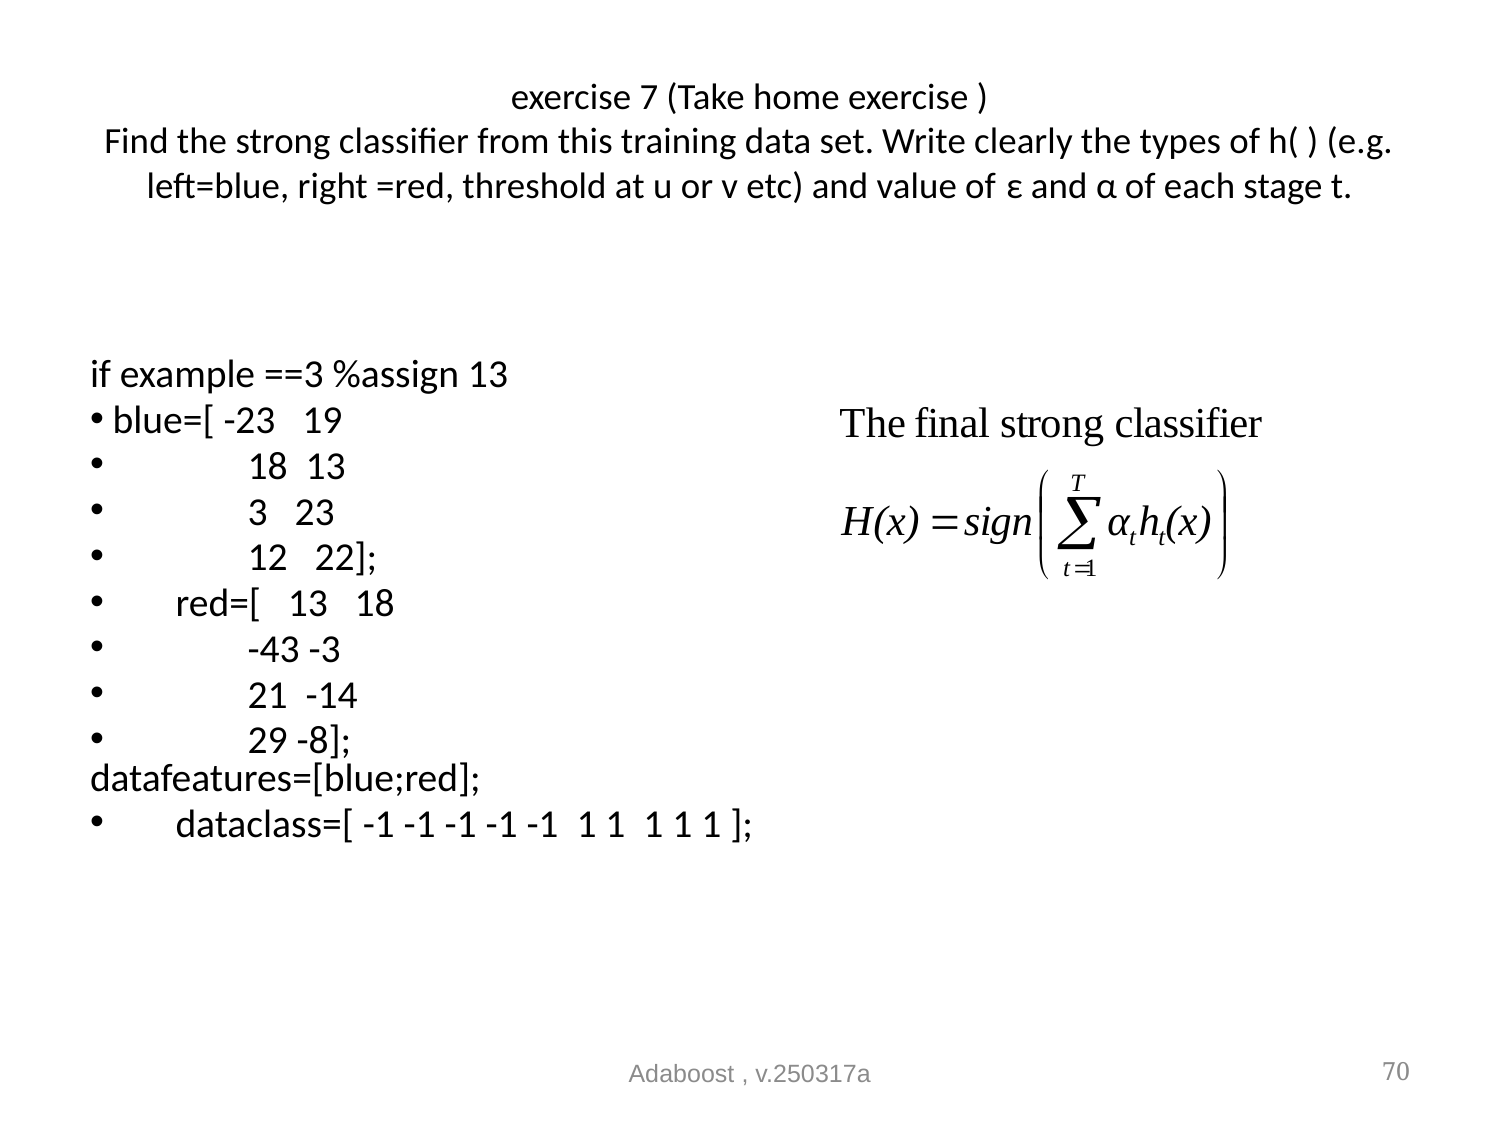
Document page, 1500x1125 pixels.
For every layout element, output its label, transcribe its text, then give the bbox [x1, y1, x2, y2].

list if example ==3 %assign 13 blue=[ -23 19 18 13 3 23 12 22]; red=[ 13 18 -43 -3 21 -14 29 -8]; datafeatures=[blue;red]; dataclass=[ -1 -1 -1 -1 -1 1 1 1 1 1 ]; [75, 350, 825, 1006]
slide_number 70 [1074, 1042, 1425, 1103]
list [833, 399, 1279, 653]
title exercise 7 (Take home exercise ) Find the strong classifier from this training data set. Write clearly the types of h( ) (e.g. left=blue, right =red, threshold at u or v etc) and value of ε and α of each stage t. [75, 45, 1425, 233]
footer Adaboost , v.250317a [512, 1042, 988, 1103]
